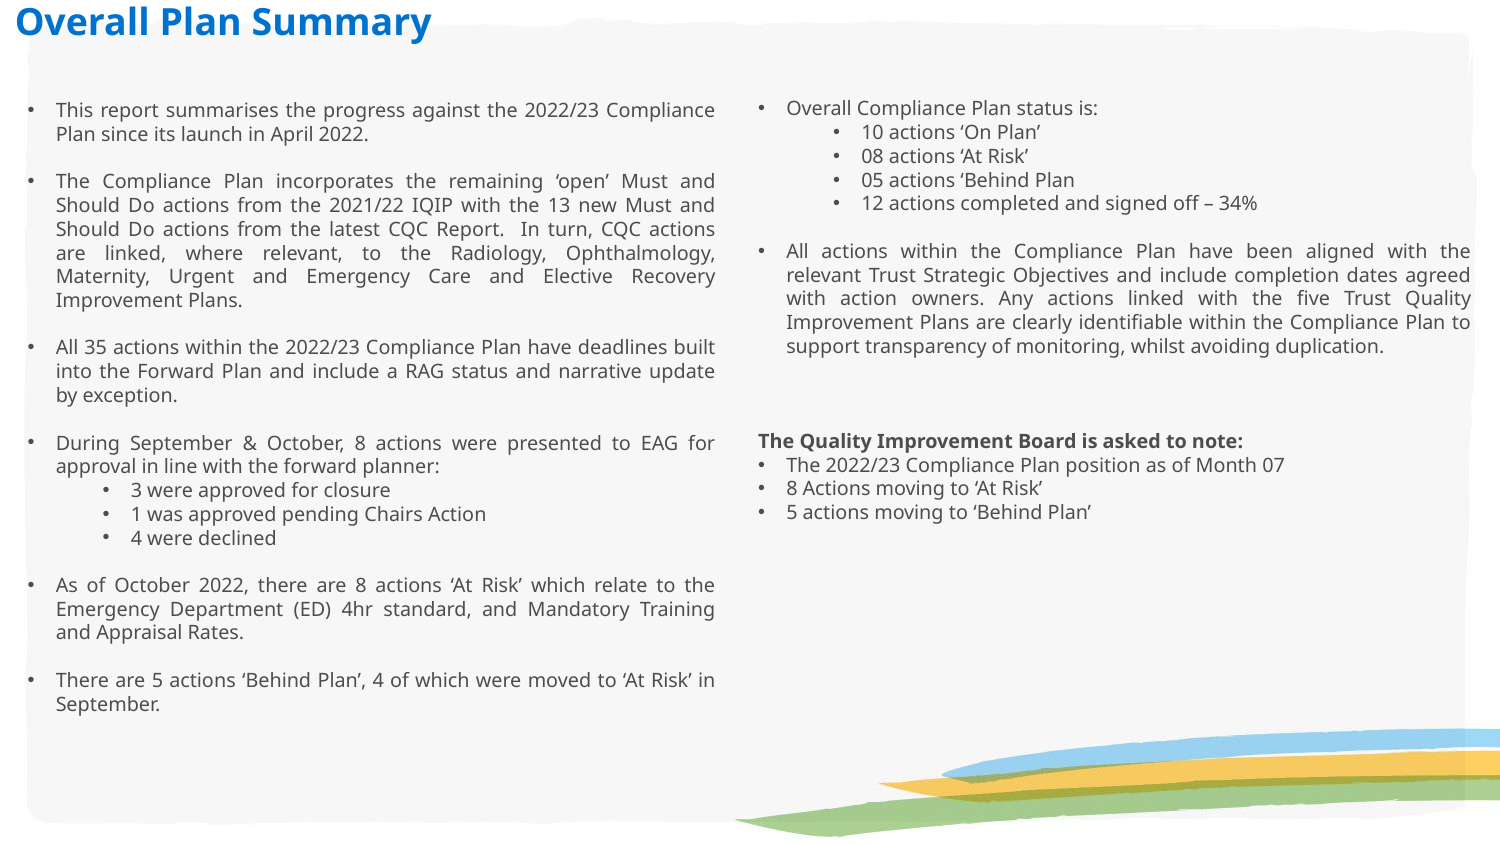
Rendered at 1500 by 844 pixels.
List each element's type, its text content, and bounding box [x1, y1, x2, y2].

picture [0, 0, 1500, 844]
text_box This report summarises the progress against the 2022/23 Compliance Plan since its launch in April 2022. The Compliance Plan incorporates the remaining ‘open’ Must and Should Do actions from the 2021/22 IQIP with the 13 new Must and Should Do actions from the latest CQC Report. In turn, CQC actions are linked, where relevant, to the Radiology, Ophthalmology, Maternity, Urgent and Emergency Care and Elective Recovery Improvement Plans. All 35 actions within the 2022/23 Compliance Plan have deadlines built into the Forward Plan and include a RAG status and narrative update by exception. During September & October, 8 actions were presented to EAG for approval in line with the forward planner: 3 were approved for closure 1 was approved pending Chairs Action 4 were declined As of October 2022, there are 8 actions ‘At Risk’ which relate to the Emergency Department (ED) 4hr standard, and Mandatory Training and Appraisal Rates. There are 5 actions ‘Behind Plan’, 4 of which were moved to ‘At Risk’ in September. [12, 90, 732, 747]
text_box Overall Compliance Plan status is: 10 actions ‘On Plan’ 08 actions ‘At Risk’ 05 actions ‘Behind Plan 12 actions completed and signed off – 34% All actions within the Compliance Plan have been aligned with the relevant Trust Strategic Objectives and include completion dates agreed with action owners. Any actions linked with the five Trust Quality Improvement Plans are clearly identifiable within the Compliance Plan to support transparency of monitoring, whilst avoiding duplication. The Quality Improvement Board is asked to note: The 2022/23 Compliance Plan position as of Month 07 8 Actions moving to ‘At Risk’ 5 actions moving to ‘Behind Plan’ [743, 65, 1487, 579]
text_box Overall Plan Summary [0, 0, 1463, 34]
